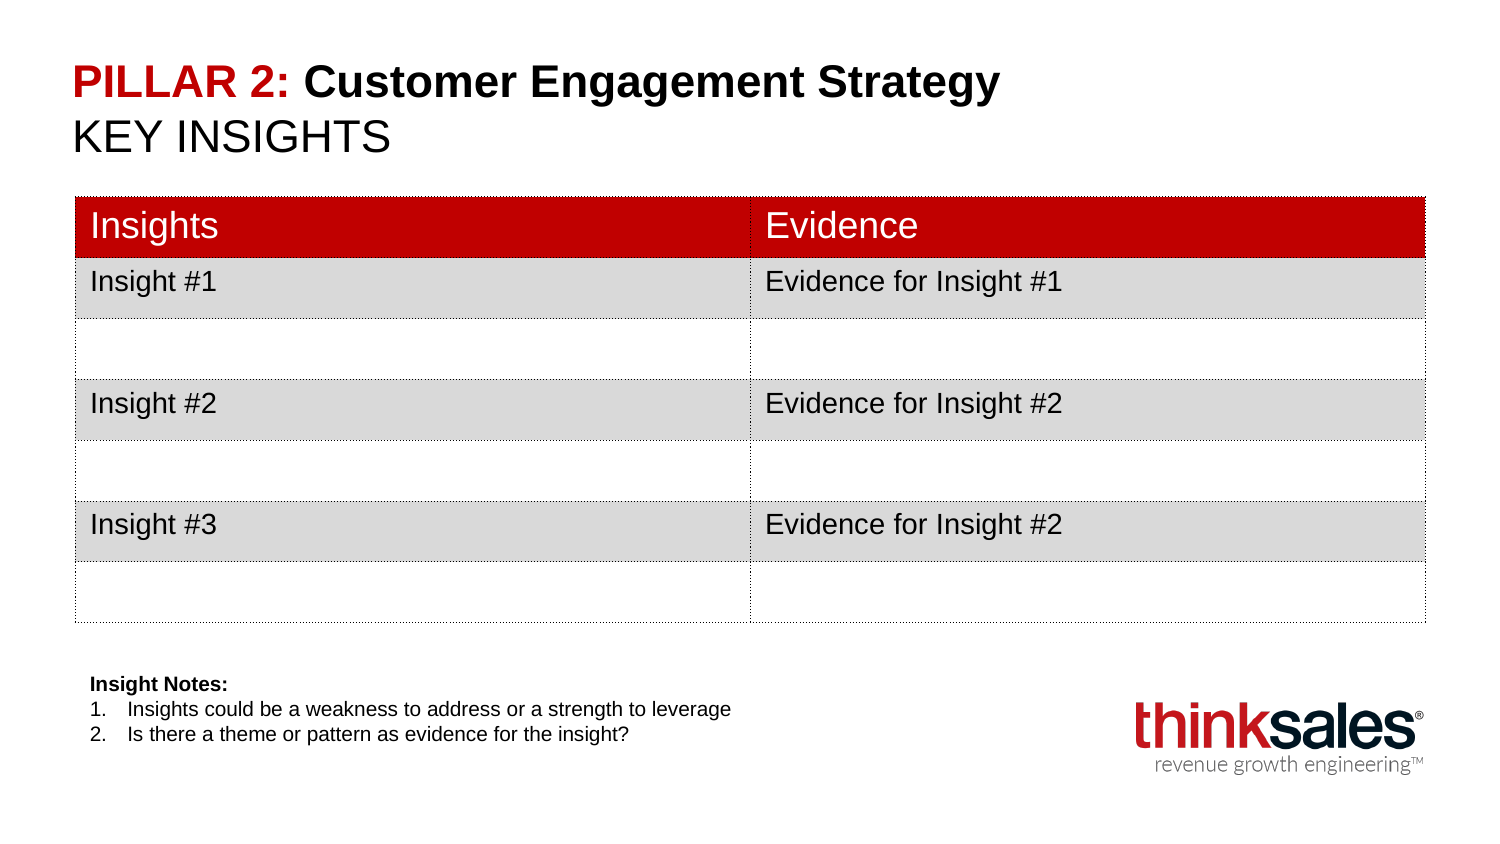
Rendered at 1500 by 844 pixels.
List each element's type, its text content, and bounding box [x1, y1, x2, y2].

picture [1135, 701, 1425, 777]
table_cell [750, 440, 1425, 501]
table_cell Insight #3 [75, 501, 750, 562]
table_cell Evidence for Insight #2 [750, 379, 1425, 440]
title PILLAR 2: Customer Engagement Strategy KEY INSIGHTS [57, 36, 1408, 177]
table_cell Insight #1 [75, 258, 750, 319]
table_cell Insight #2 [75, 379, 750, 440]
text_box Insight Notes: Insights could be a weakness to address or a strength to leverage Is there a theme or pattern as evidence for the insight? [74, 662, 1094, 753]
table_cell [75, 440, 750, 501]
table_cell [75, 562, 750, 623]
table_cell [75, 319, 750, 379]
table_header Insights [75, 197, 750, 258]
table_cell Evidence for Insight #2 [750, 501, 1425, 562]
table_cell Evidence for Insight #1 [750, 258, 1425, 319]
table_header Evidence [750, 197, 1425, 258]
table_cell [750, 562, 1425, 623]
table_cell [750, 319, 1425, 379]
